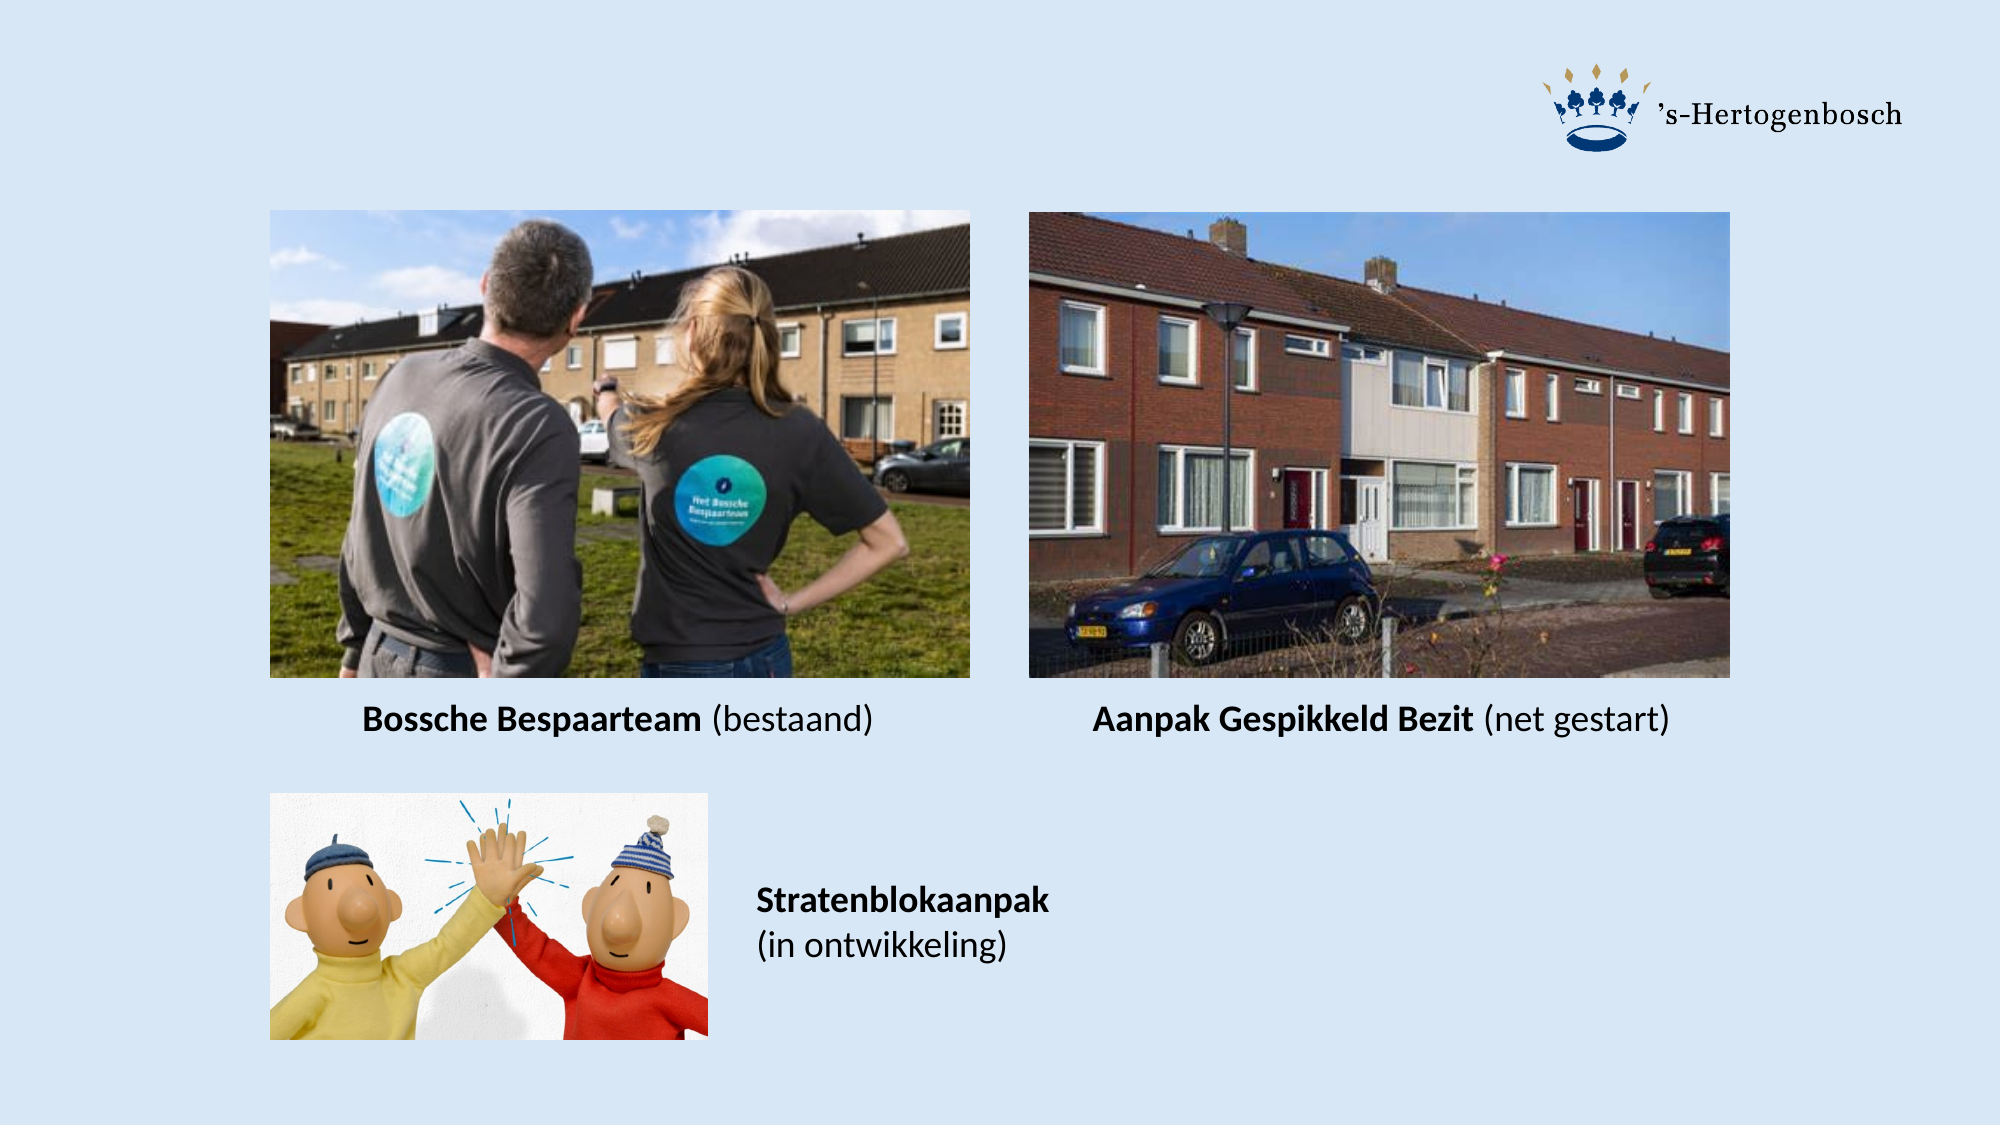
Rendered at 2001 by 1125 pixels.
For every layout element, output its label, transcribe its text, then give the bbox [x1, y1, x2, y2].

picture [269, 793, 708, 1040]
picture [1542, 63, 1902, 152]
list Bossche Bespaarteam (bestaand) [266, 691, 970, 744]
text_box Stratenblokaanpak (in ontwikkeling) [741, 867, 2000, 985]
picture [269, 210, 970, 678]
text_box Aanpak Gespikkeld Bezit (net gestart) [1029, 691, 1734, 744]
picture [1029, 212, 1730, 678]
